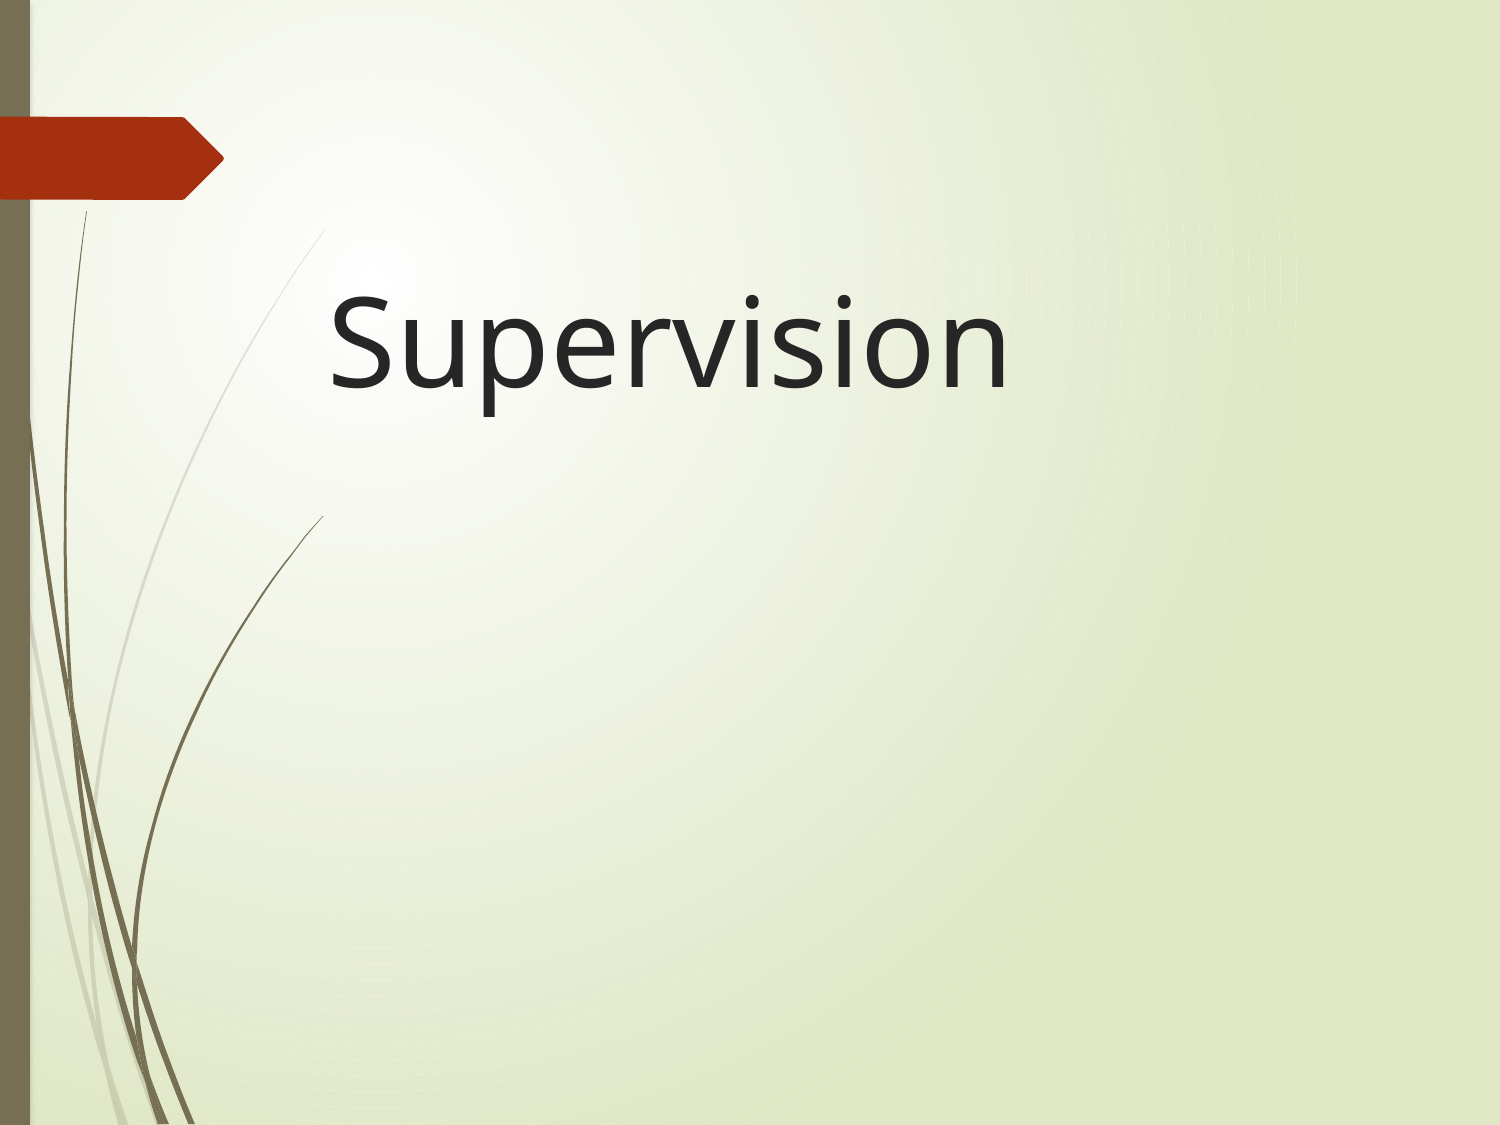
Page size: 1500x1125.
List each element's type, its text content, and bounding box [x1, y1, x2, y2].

title Supervision [312, 255, 1500, 443]
